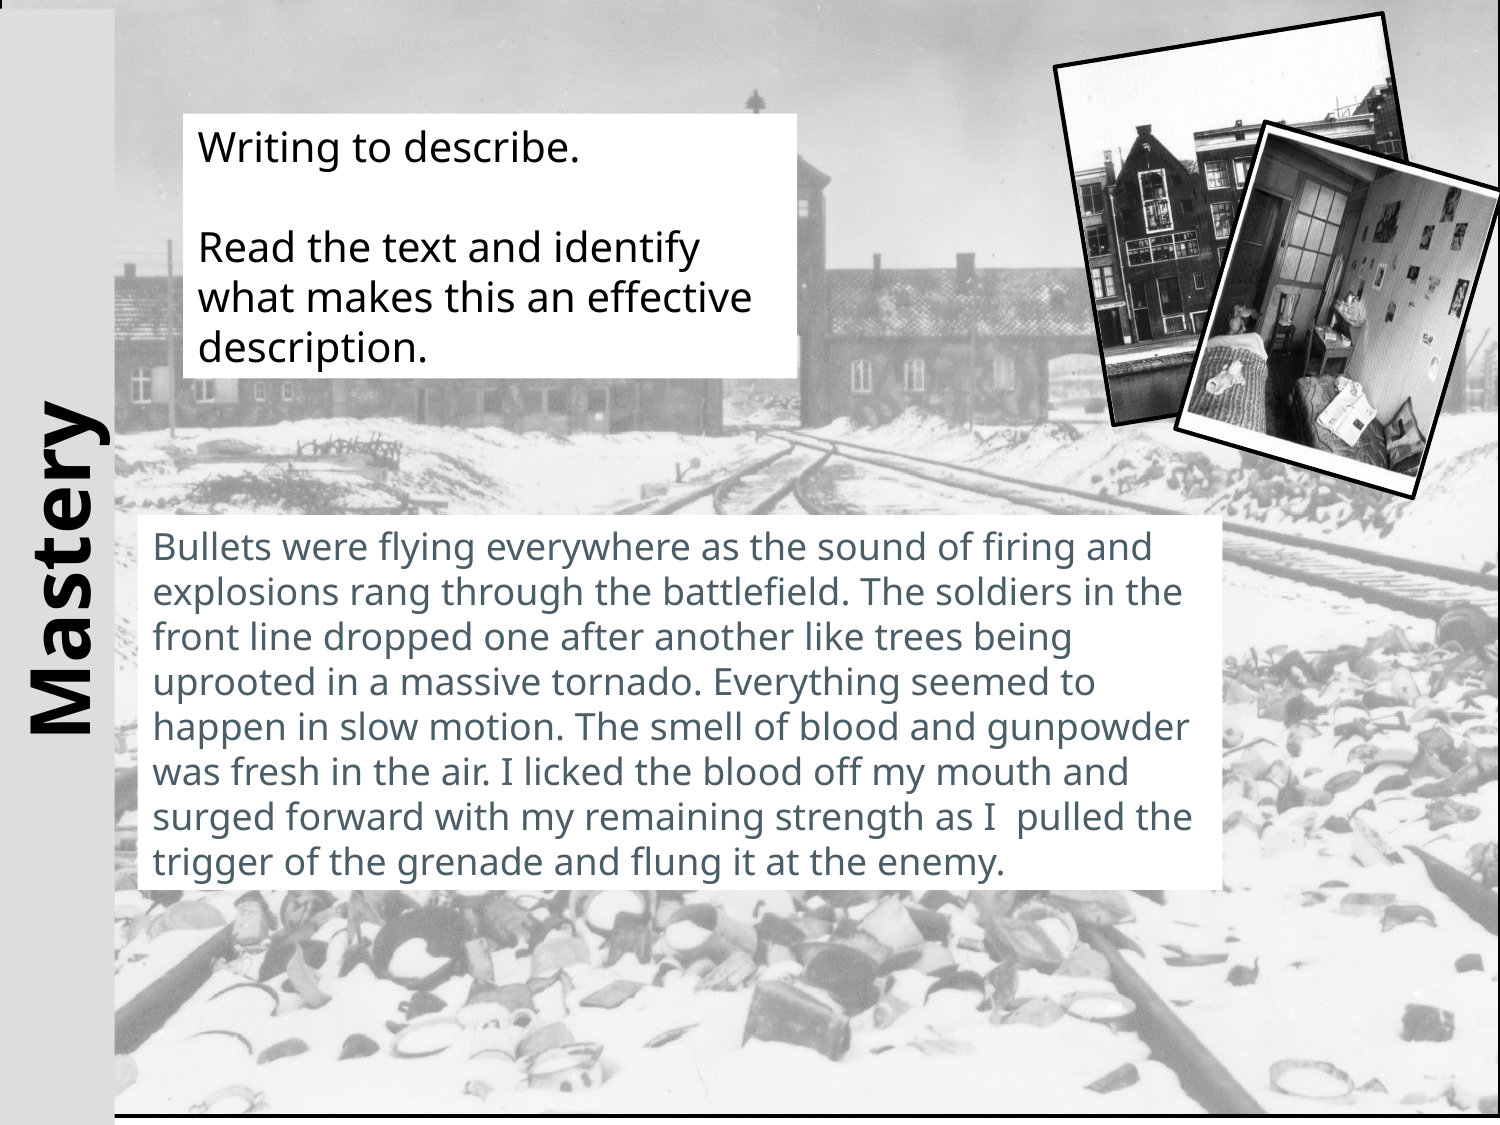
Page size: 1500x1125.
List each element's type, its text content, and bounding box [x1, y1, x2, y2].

text_box Writing to describe. Read the text and identify what makes this an effective description. [183, 113, 798, 379]
picture [1058, 16, 1499, 495]
text_box Bullets were flying everywhere as the sound of firing and explosions rang through the battlefield. The soldiers in the front line dropped one after another like trees being uprooted in a massive tornado. Everything seemed to happen in slow motion. The smell of blood and gunpowder was fresh in the air. I licked the blood off my mouth and surged forward with my remaining strength as I pulled the trigger of the grenade and flung it at the enemy. [137, 515, 1223, 890]
text_box [0, 0, 1500, 1118]
text_box Mastery [0, 8, 115, 1125]
